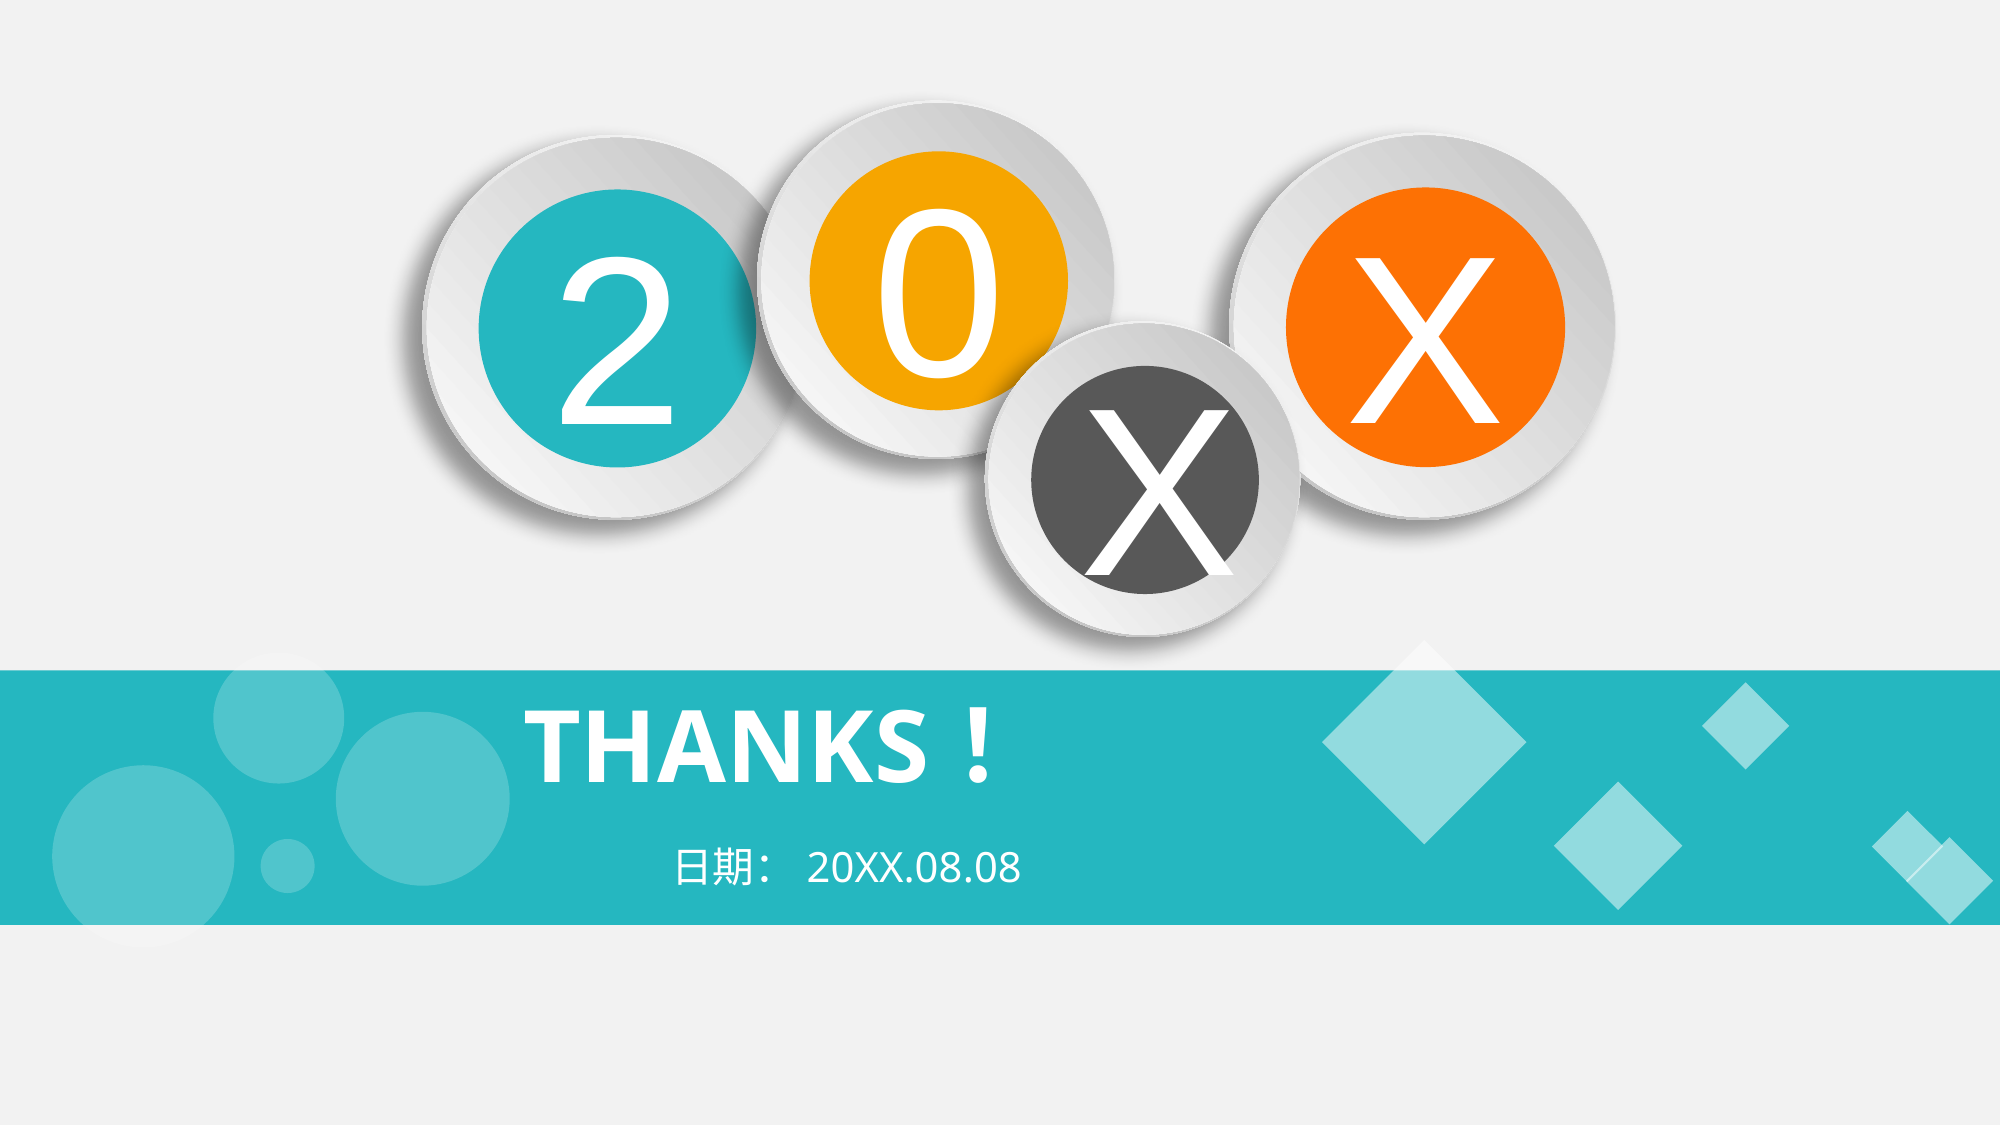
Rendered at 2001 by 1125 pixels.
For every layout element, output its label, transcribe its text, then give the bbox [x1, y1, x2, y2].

text_box [51, 764, 236, 949]
text_box [334, 710, 510, 887]
text_box [1907, 835, 1995, 926]
text_box THANKS！ [508, 675, 1069, 811]
text_box [1700, 680, 1791, 772]
text_box [1552, 780, 1684, 912]
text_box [422, 135, 807, 520]
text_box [1229, 132, 1616, 520]
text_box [985, 321, 1301, 637]
text_box [212, 651, 346, 785]
text_box 日期：20XX.08.08 [656, 833, 1038, 898]
text_box [1870, 809, 1945, 884]
text_box [0, 669, 2000, 926]
text_box [1320, 638, 1529, 846]
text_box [757, 100, 1115, 460]
text_box [259, 837, 316, 895]
